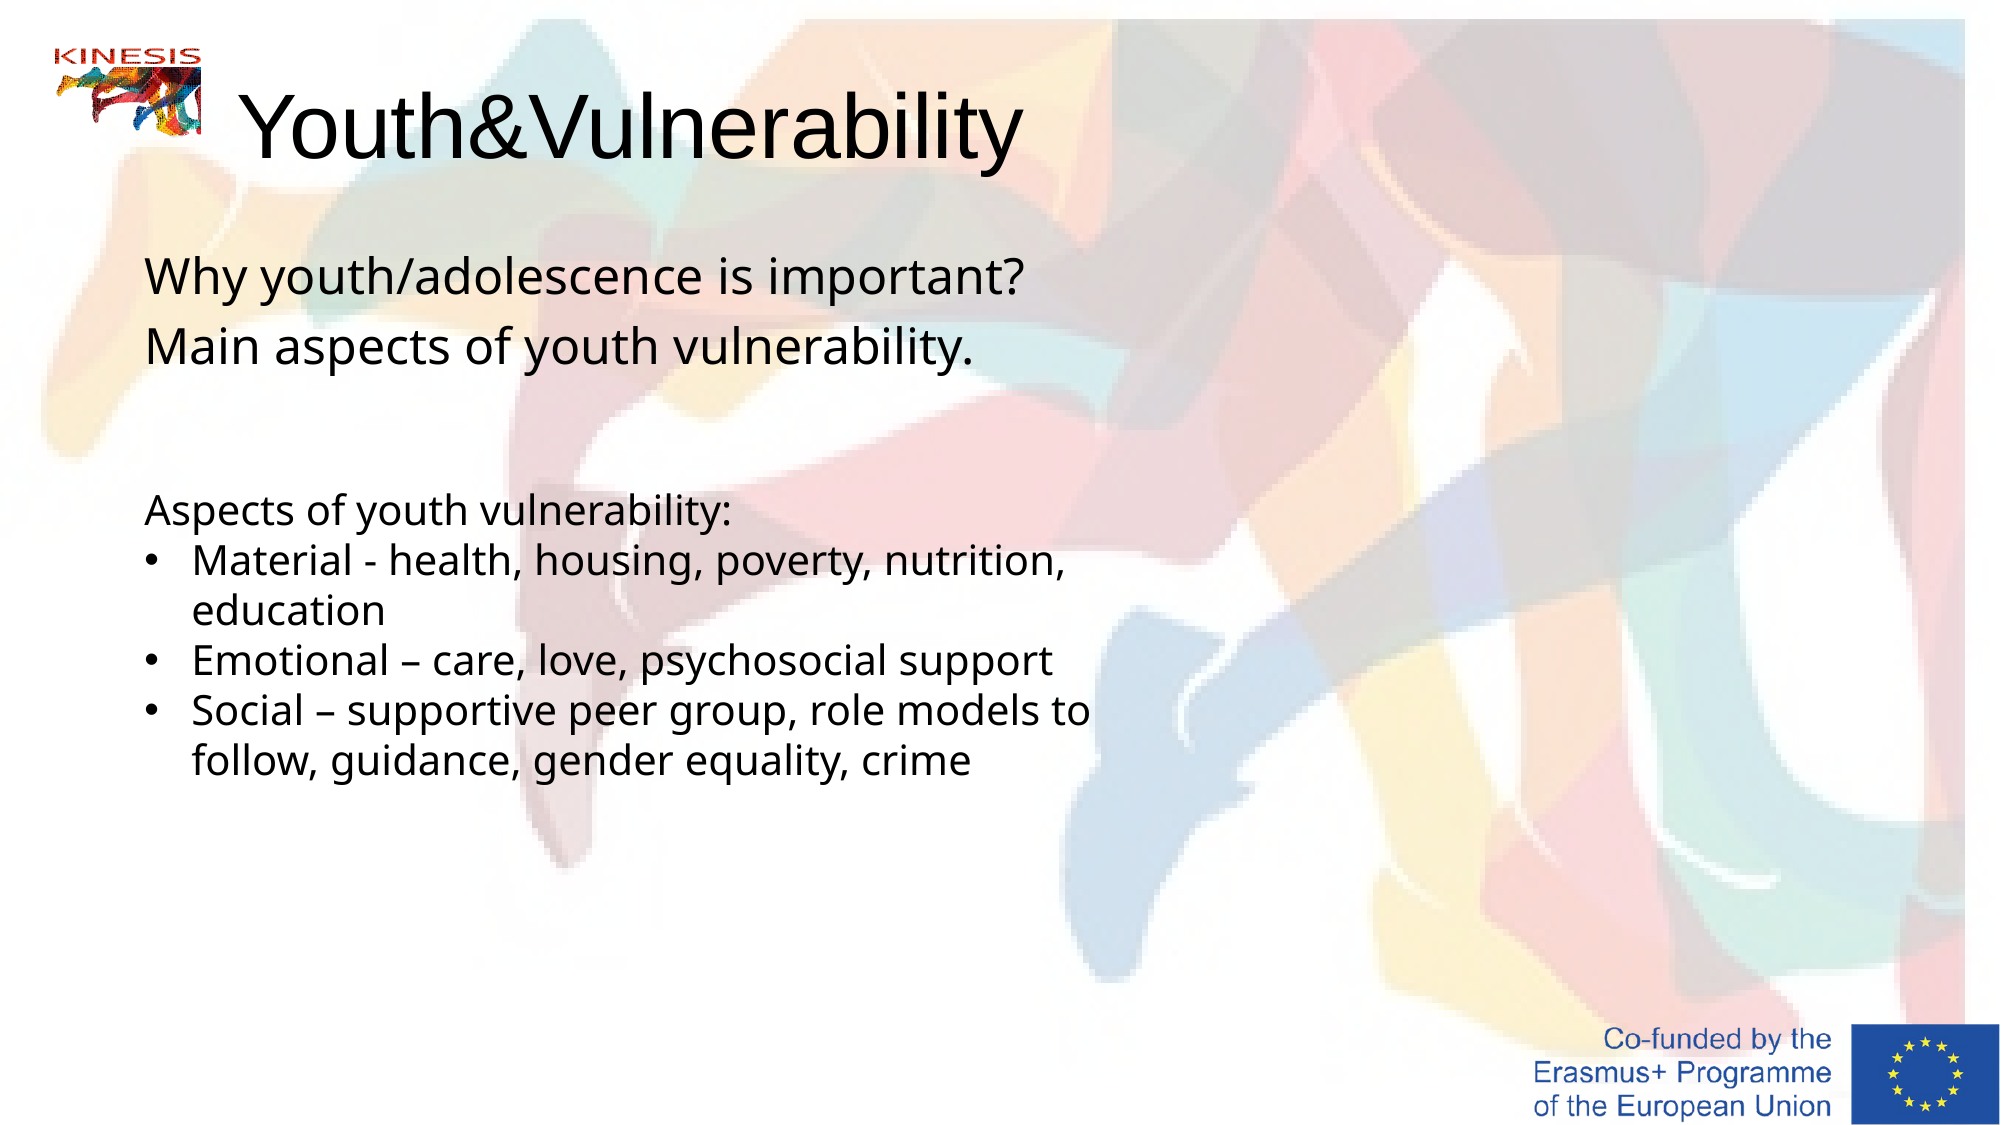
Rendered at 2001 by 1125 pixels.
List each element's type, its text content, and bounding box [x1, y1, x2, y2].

picture [1345, 999, 2001, 1125]
subtitle Why youth/adolescence is important? Main aspects of youth vulnerability. [129, 236, 1630, 387]
title Youth&Vulnerability [221, 47, 1630, 197]
text_box Aspects of youth vulnerability: Material - health, housing, poverty, nutrition, education Emotional – care, love, psychosocial support Social – supportive peer group, role models to follow, guidance, gender equality, crime [129, 476, 1130, 792]
picture [22, 0, 244, 194]
